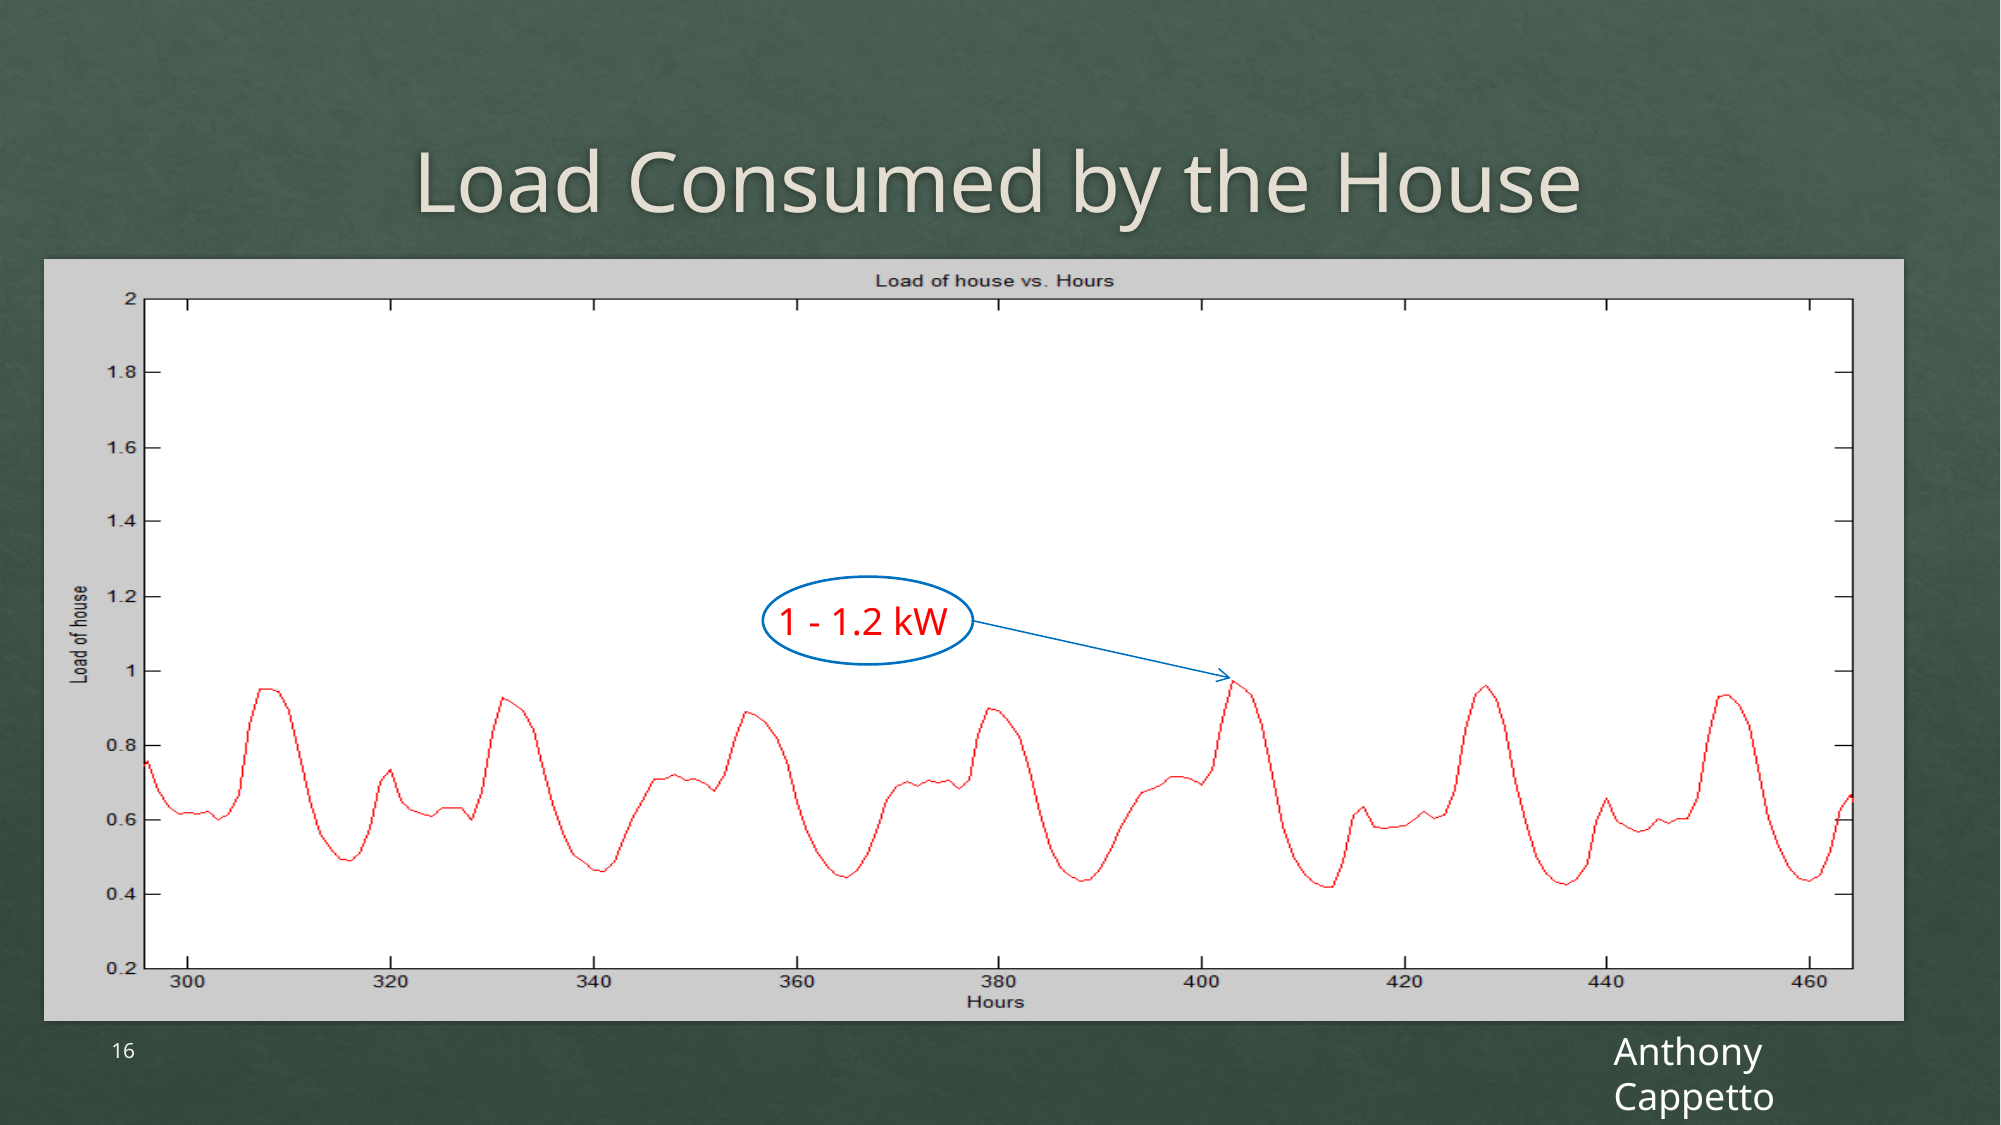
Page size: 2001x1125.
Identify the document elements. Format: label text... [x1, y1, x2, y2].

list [44, 258, 1904, 1022]
slide_number 16 [26, 1021, 150, 1082]
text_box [971, 620, 1231, 679]
title Load Consumed by the House [149, 99, 1849, 253]
text_box Anthony Cappetto [1598, 1020, 1946, 1125]
